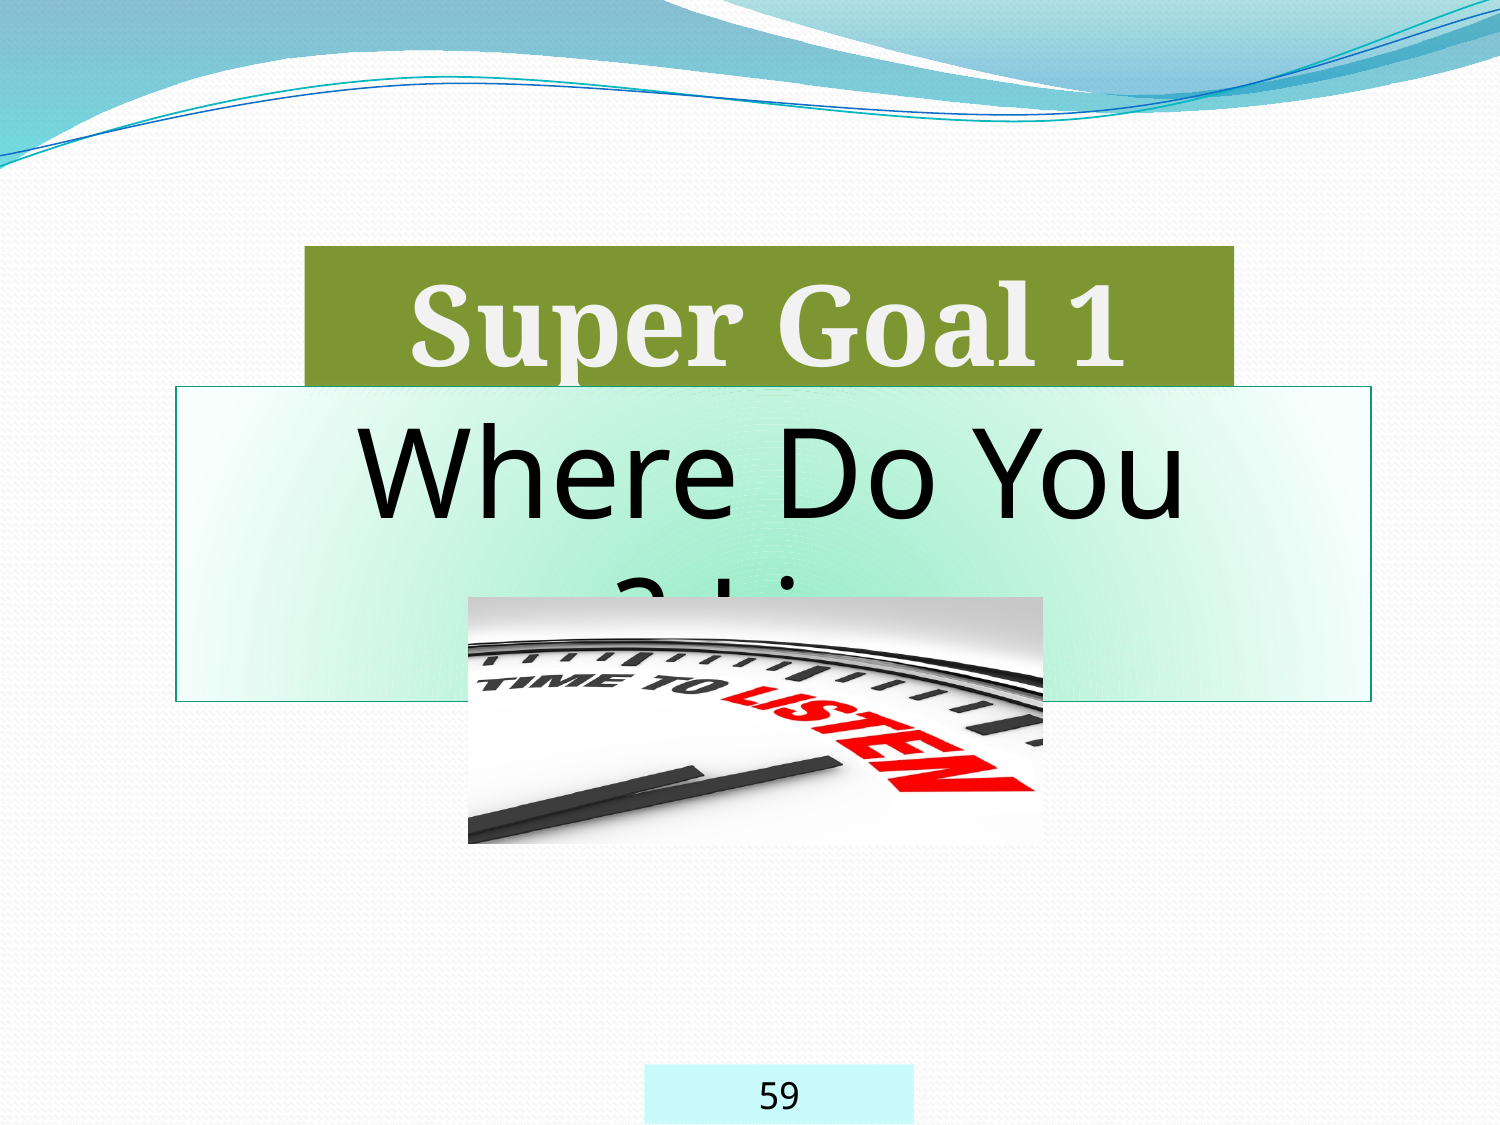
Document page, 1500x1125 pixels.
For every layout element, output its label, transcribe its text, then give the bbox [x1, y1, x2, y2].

text_box Where Do You Live ? [175, 386, 1372, 702]
picture [468, 597, 1043, 844]
text_box 59 [644, 1064, 914, 1125]
text_box Super Goal 1 [304, 246, 1235, 385]
